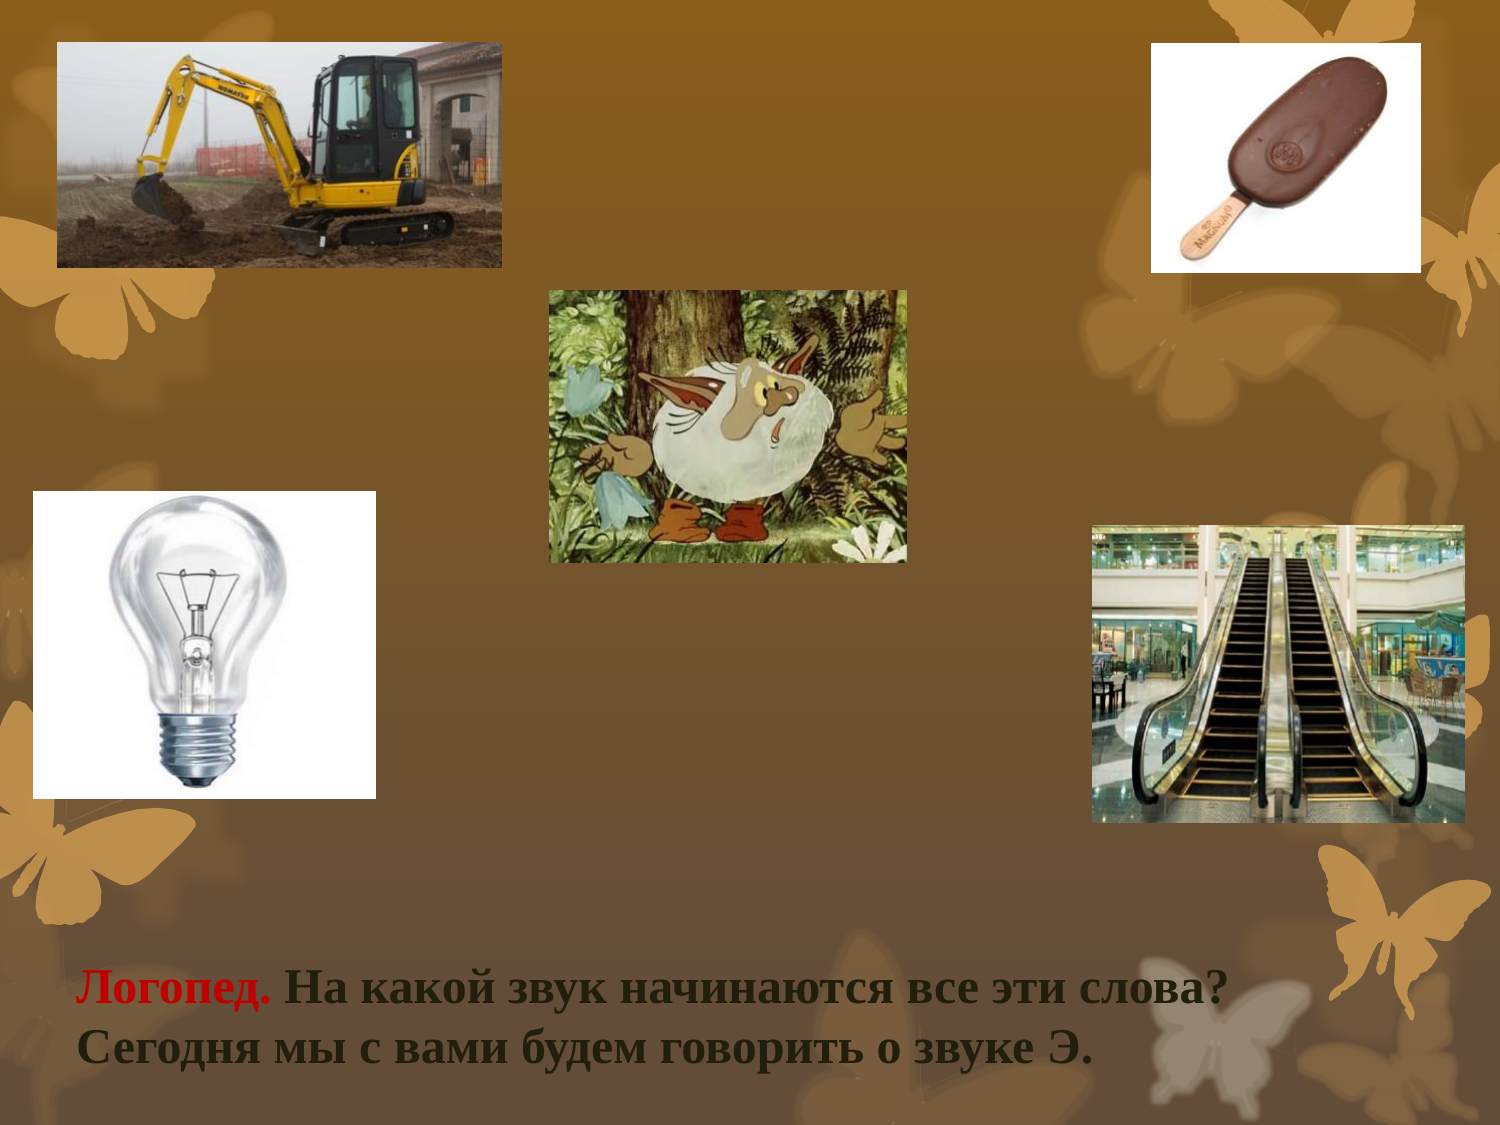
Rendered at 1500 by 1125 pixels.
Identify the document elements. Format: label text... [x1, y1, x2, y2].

picture [32, 491, 377, 800]
picture [57, 42, 503, 268]
picture [548, 290, 907, 563]
text_box Логопед. На какой звук начинаются все эти слова? Сегодня мы с вами будем говорить о звуке Э. [61, 946, 1421, 1082]
picture [1151, 42, 1422, 274]
picture [1091, 525, 1465, 823]
